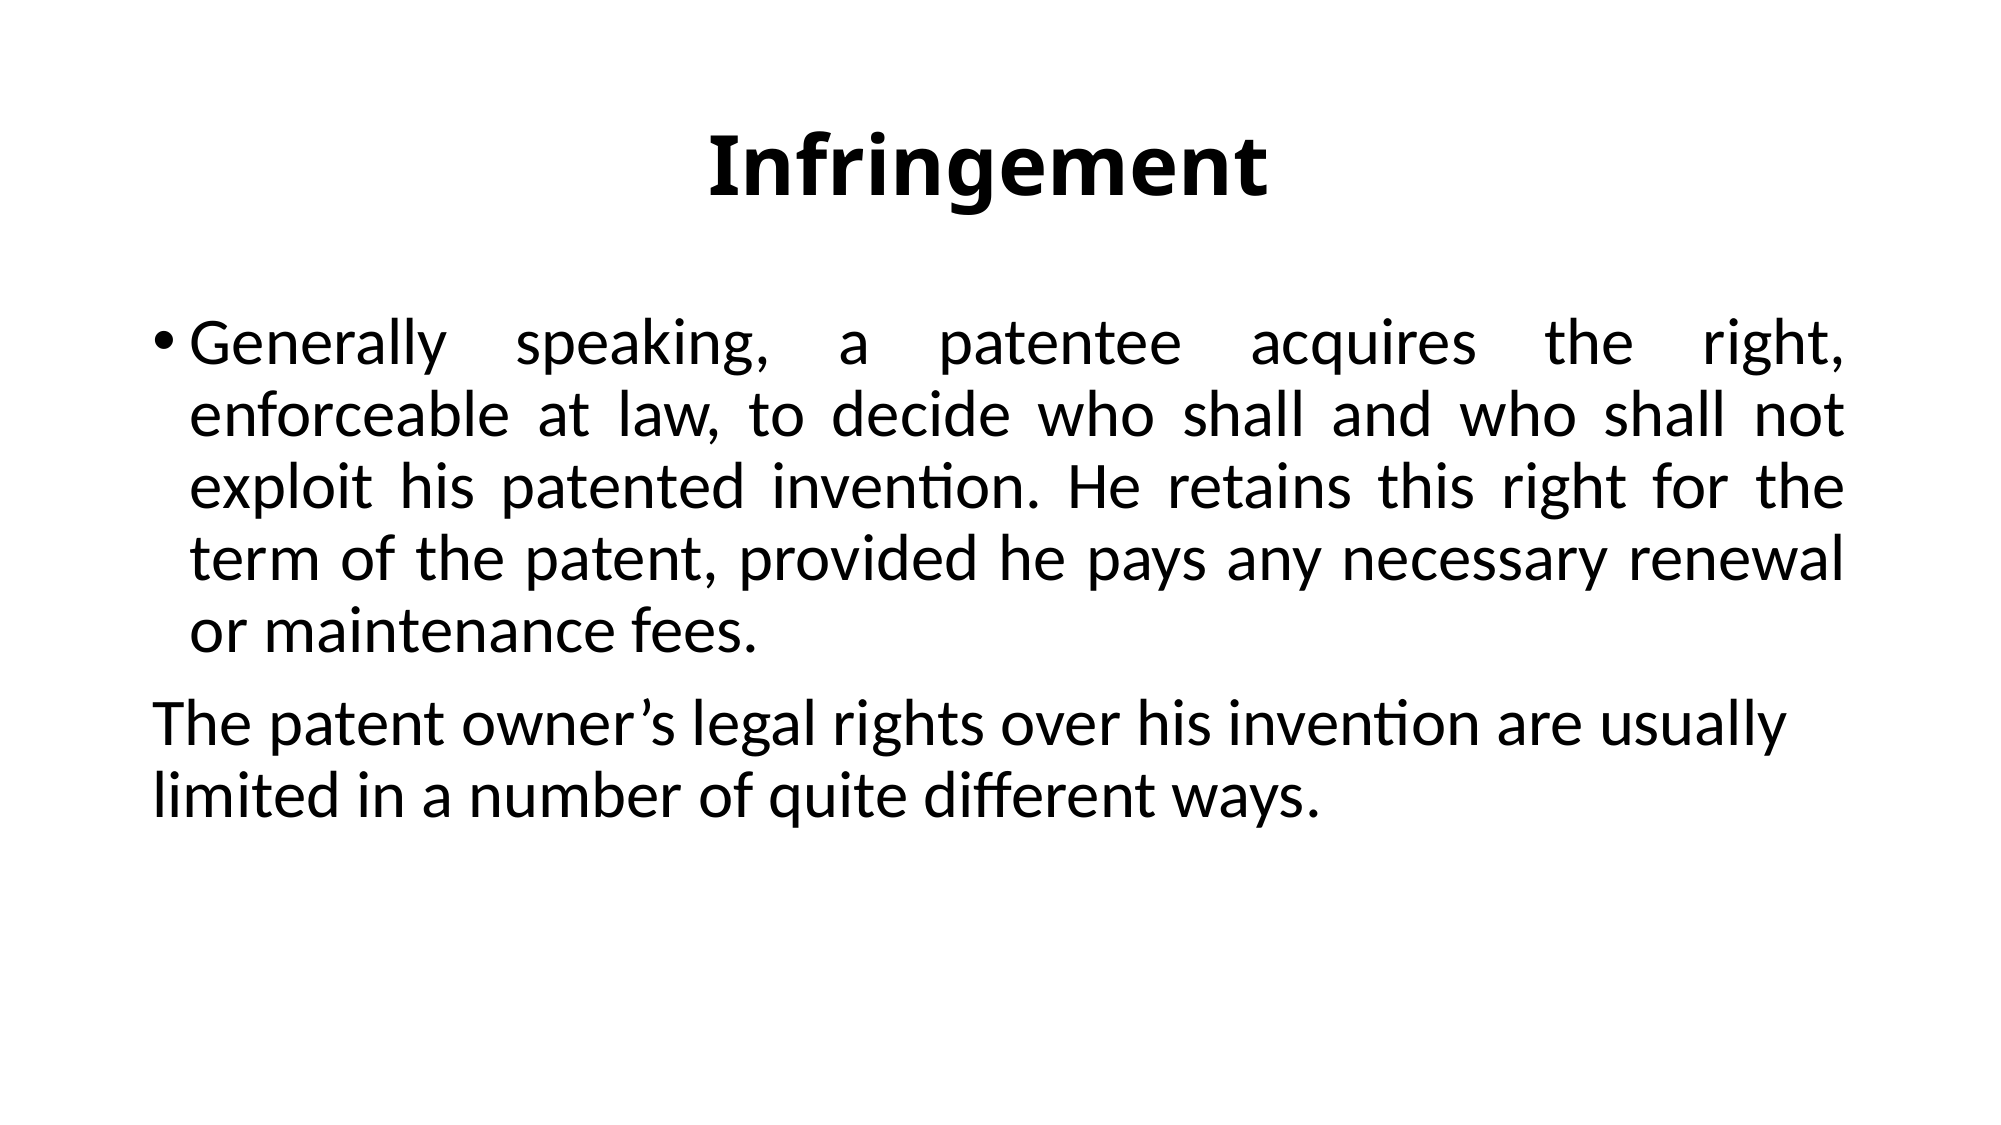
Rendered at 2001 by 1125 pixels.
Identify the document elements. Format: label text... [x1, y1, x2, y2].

list Generally speaking, a patentee acquires the right, enforceable at law, to decide who shall and who shall not exploit his patented invention. He retains this right for the term of the patent, provided he pays any necessary renewal or maintenance fees. The patent owner’s legal rights over his invention are usually limited in a number of quite different ways. [137, 299, 1863, 1014]
title Infringement [137, 59, 1863, 278]
